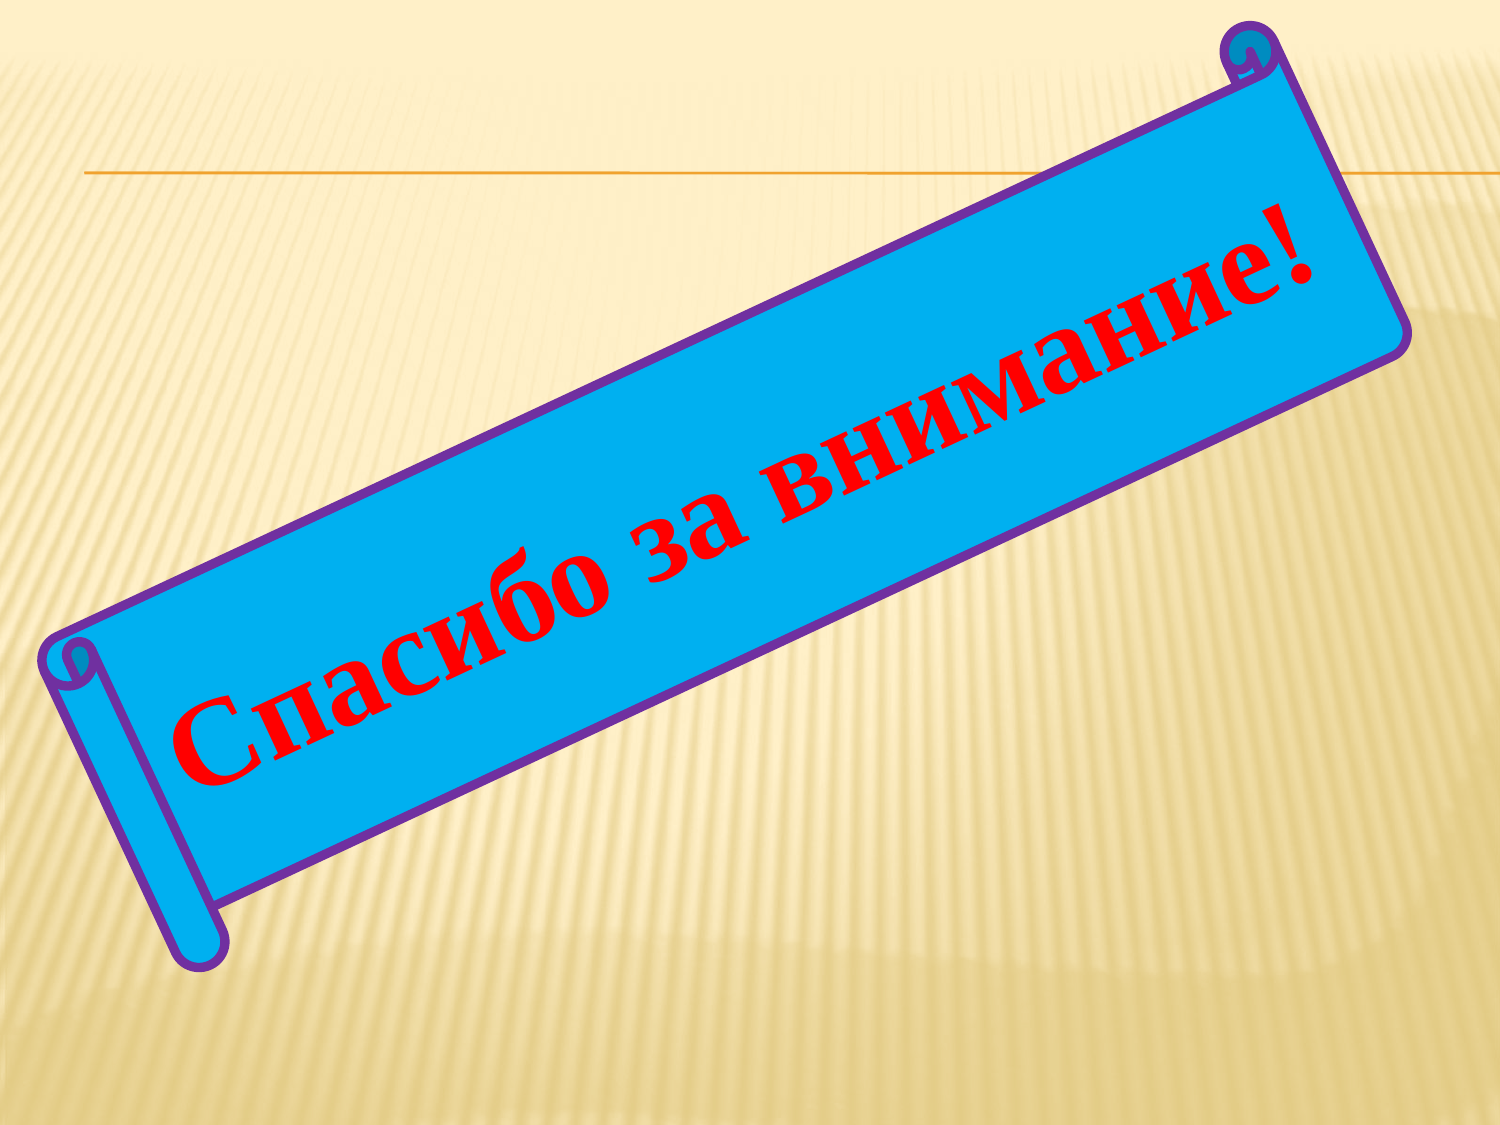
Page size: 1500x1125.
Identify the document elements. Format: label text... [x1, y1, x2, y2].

text_box Спасибо за внимание! [39, 23, 1410, 970]
